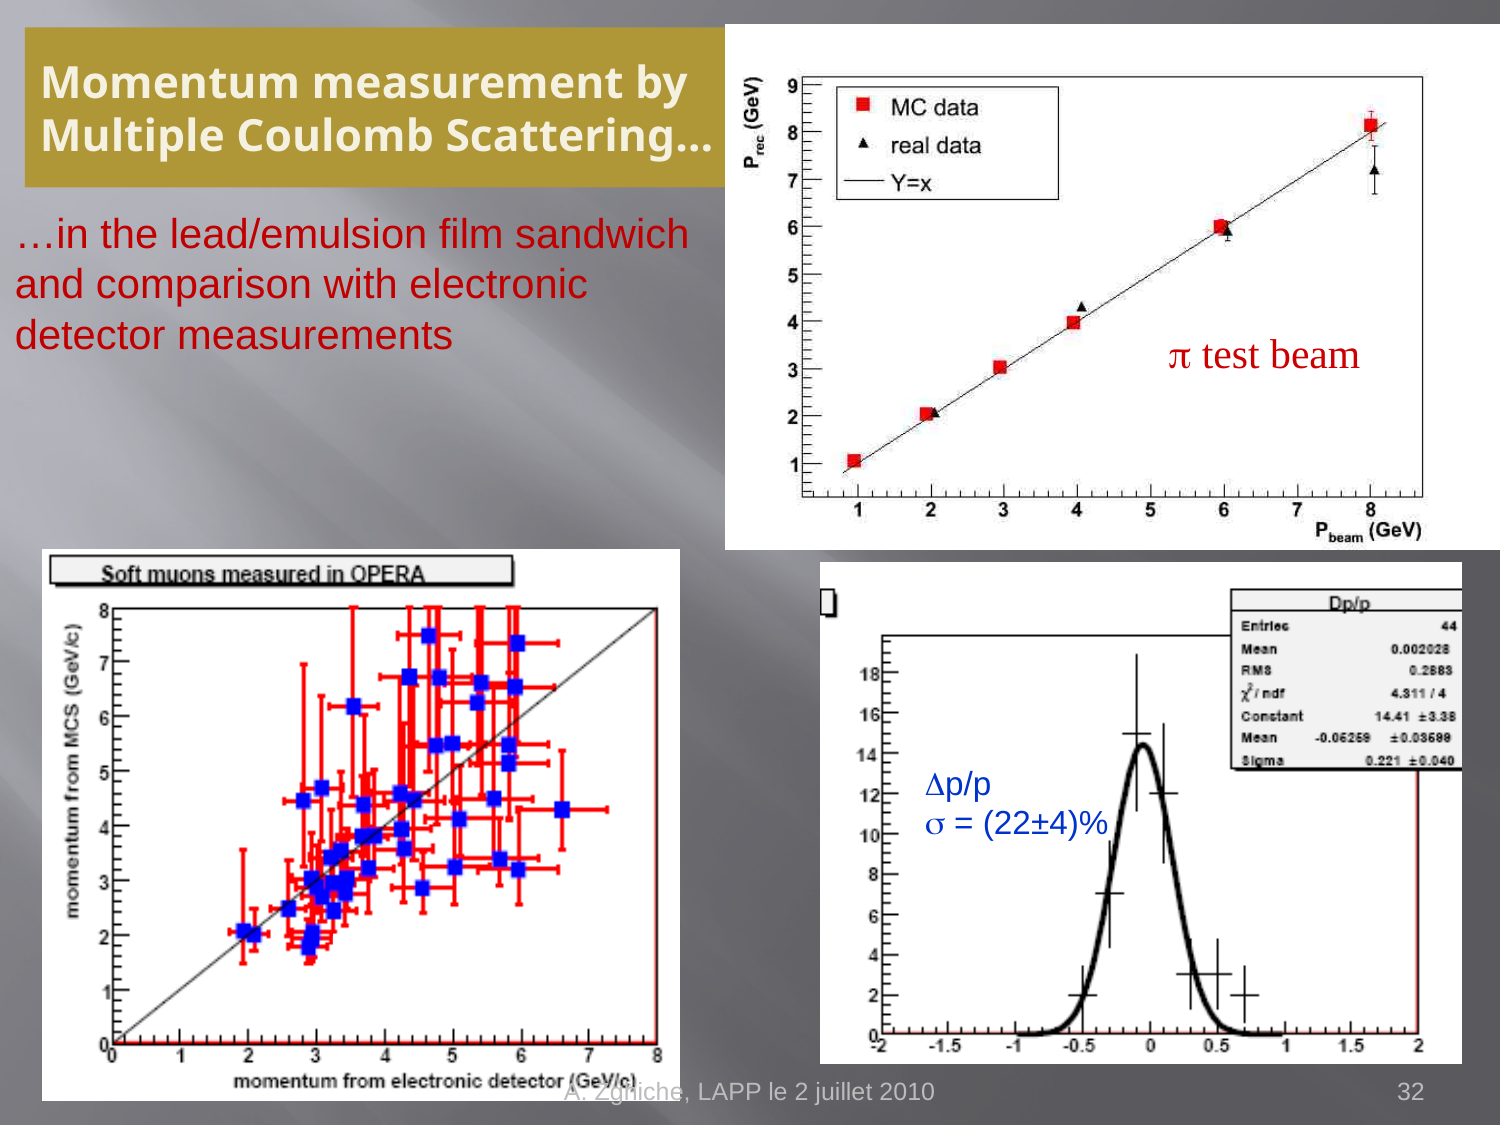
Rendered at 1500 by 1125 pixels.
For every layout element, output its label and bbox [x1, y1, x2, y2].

text_box [0, 24, 1500, 1102]
